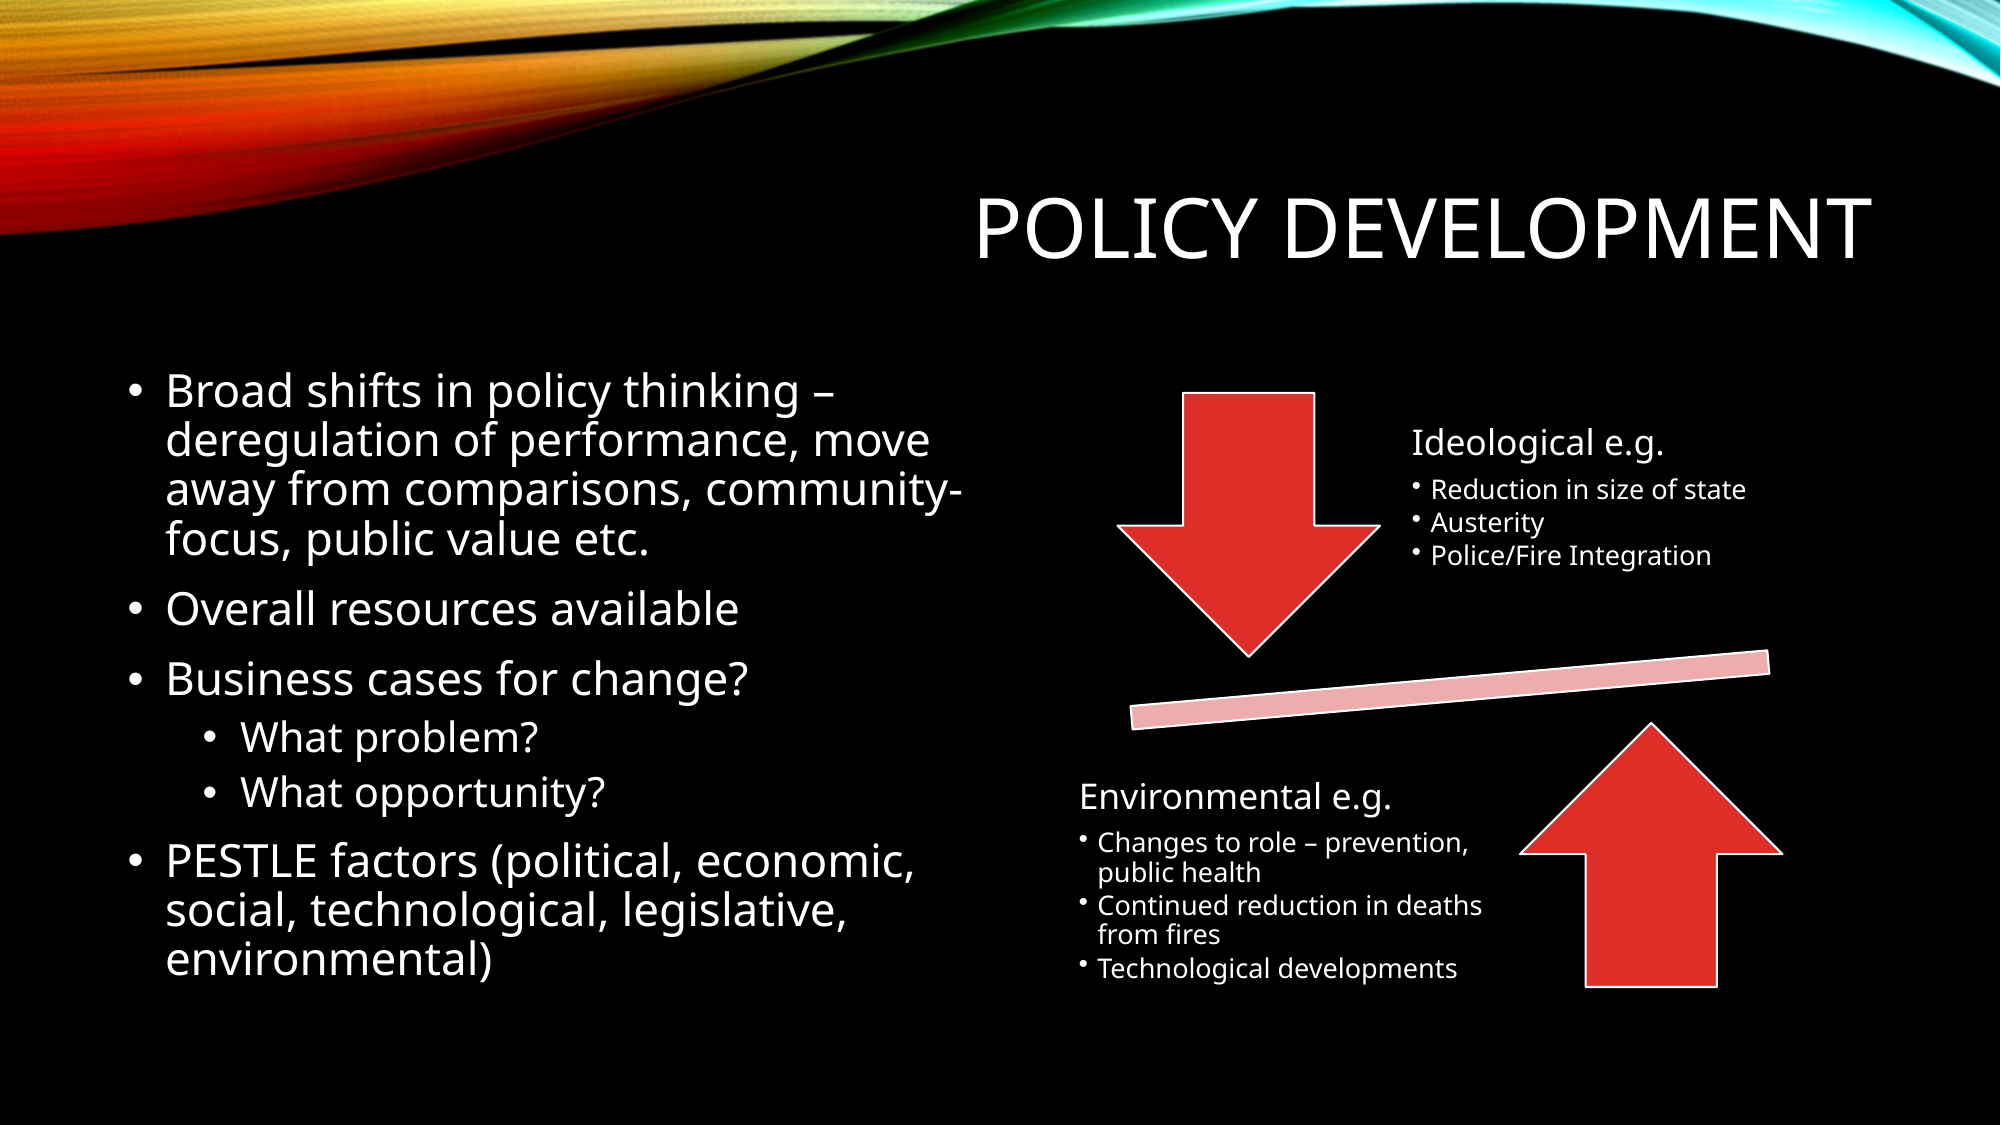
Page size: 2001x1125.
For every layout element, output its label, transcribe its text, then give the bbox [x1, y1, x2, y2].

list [1012, 359, 1888, 1021]
list Broad shifts in policy thinking – deregulation of performance, move away from comparisons, community-focus, public value etc. Overall resources available Business cases for change? What problem? What opportunity? PESTLE factors (political, economic, social, technological, legislative, environmental) [112, 360, 988, 1021]
picture [0, 0, 2000, 237]
title Policy development [474, 125, 1888, 338]
